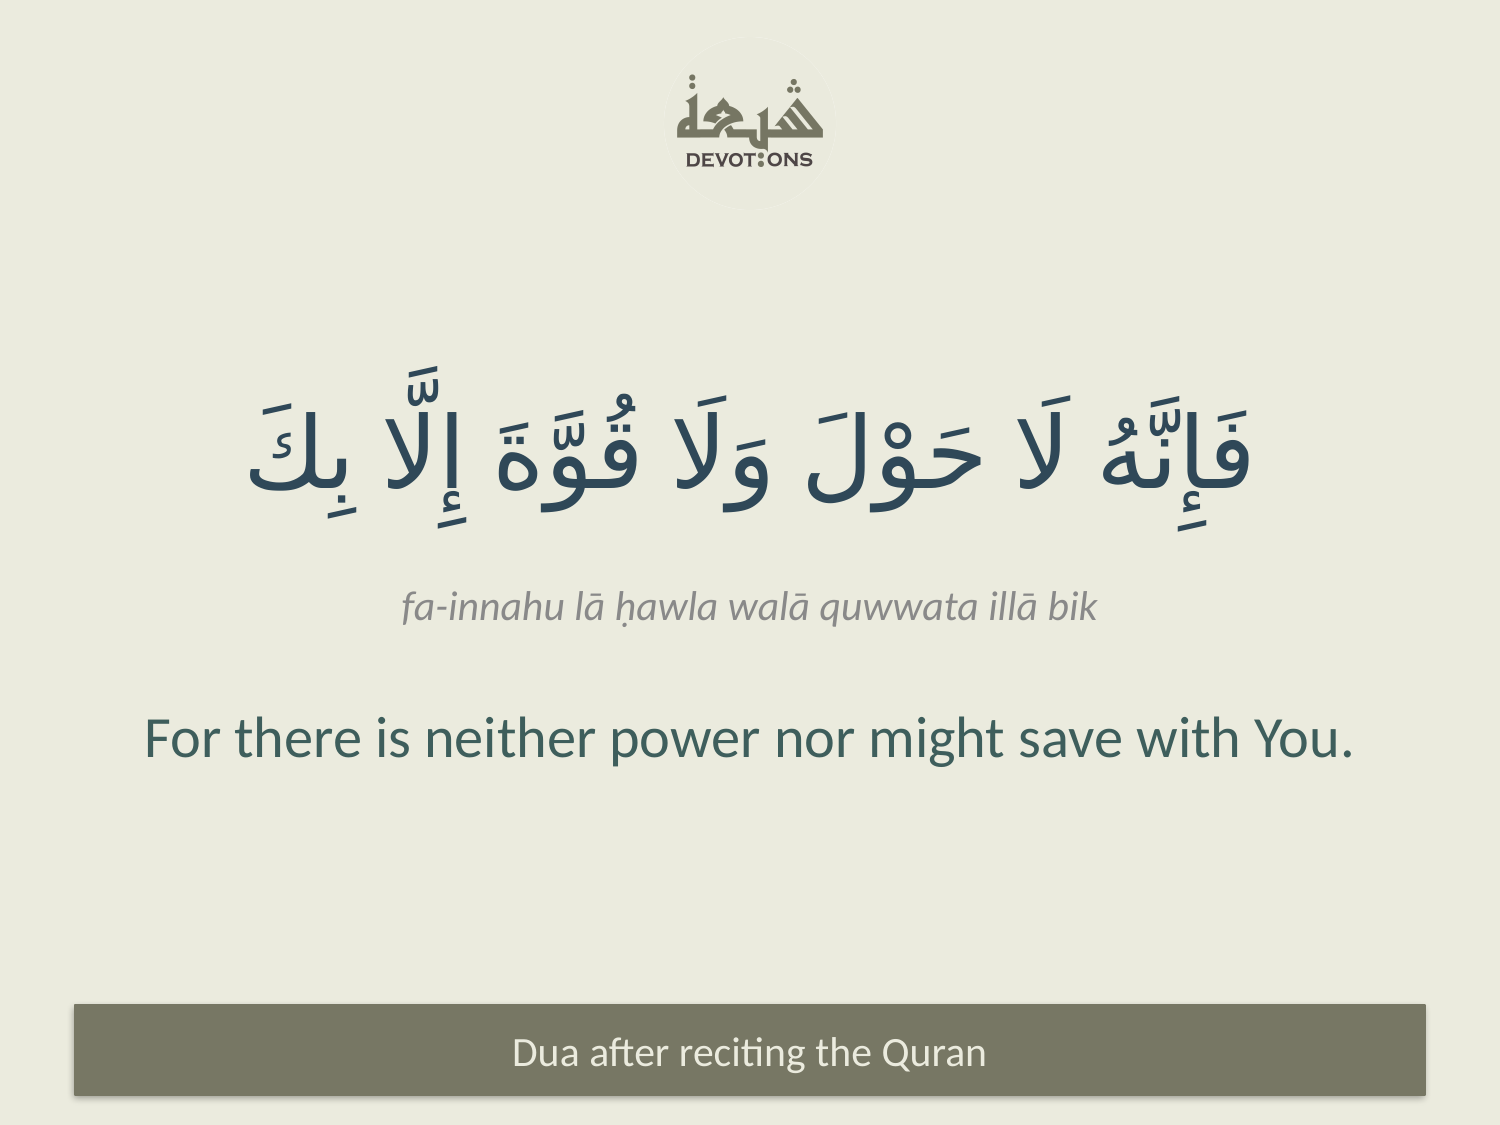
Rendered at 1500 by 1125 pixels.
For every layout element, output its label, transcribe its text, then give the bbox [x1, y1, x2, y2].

text_box فَإِنَّهُ لَا حَوْلَ وَلَا قُوَّةَ إِلَّا بِكَ fa-innahu lā ḥawla walā quwwata illā bik For there is neither power nor might save with You. [74, 381, 1425, 776]
text_box Dua after reciting the Quran [497, 1017, 1003, 1083]
text_box [74, 1004, 1426, 1096]
picture [656, 29, 844, 218]
